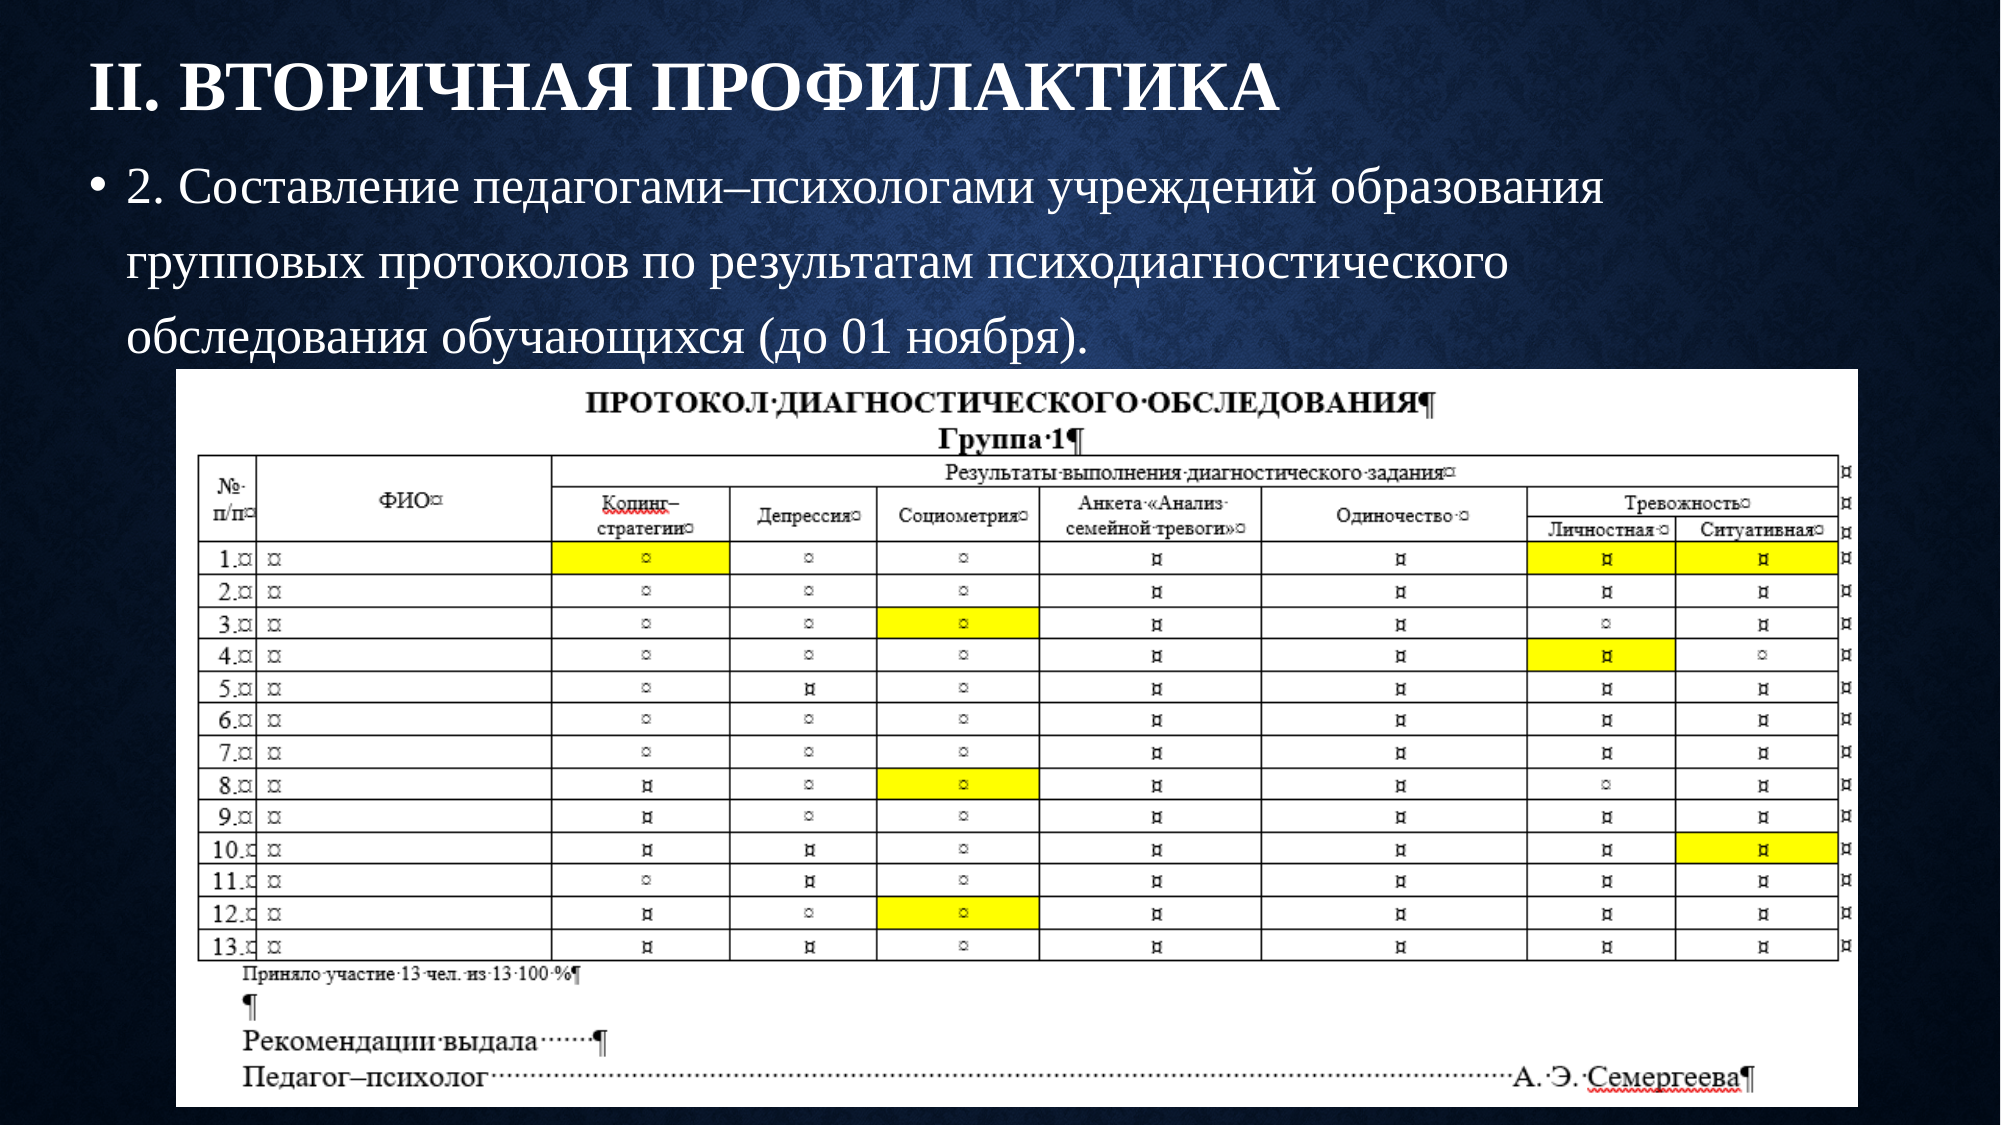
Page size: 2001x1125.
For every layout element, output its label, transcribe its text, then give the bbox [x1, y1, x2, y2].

picture [175, 368, 1859, 1108]
list 2. Составление педагогами–психологами учреждений образования групповых протоколов по результатам психодиагностического обследования обучающихся (до 01 ноября). [73, 131, 1773, 738]
title II. Вторичная профилактика [73, 0, 1773, 131]
